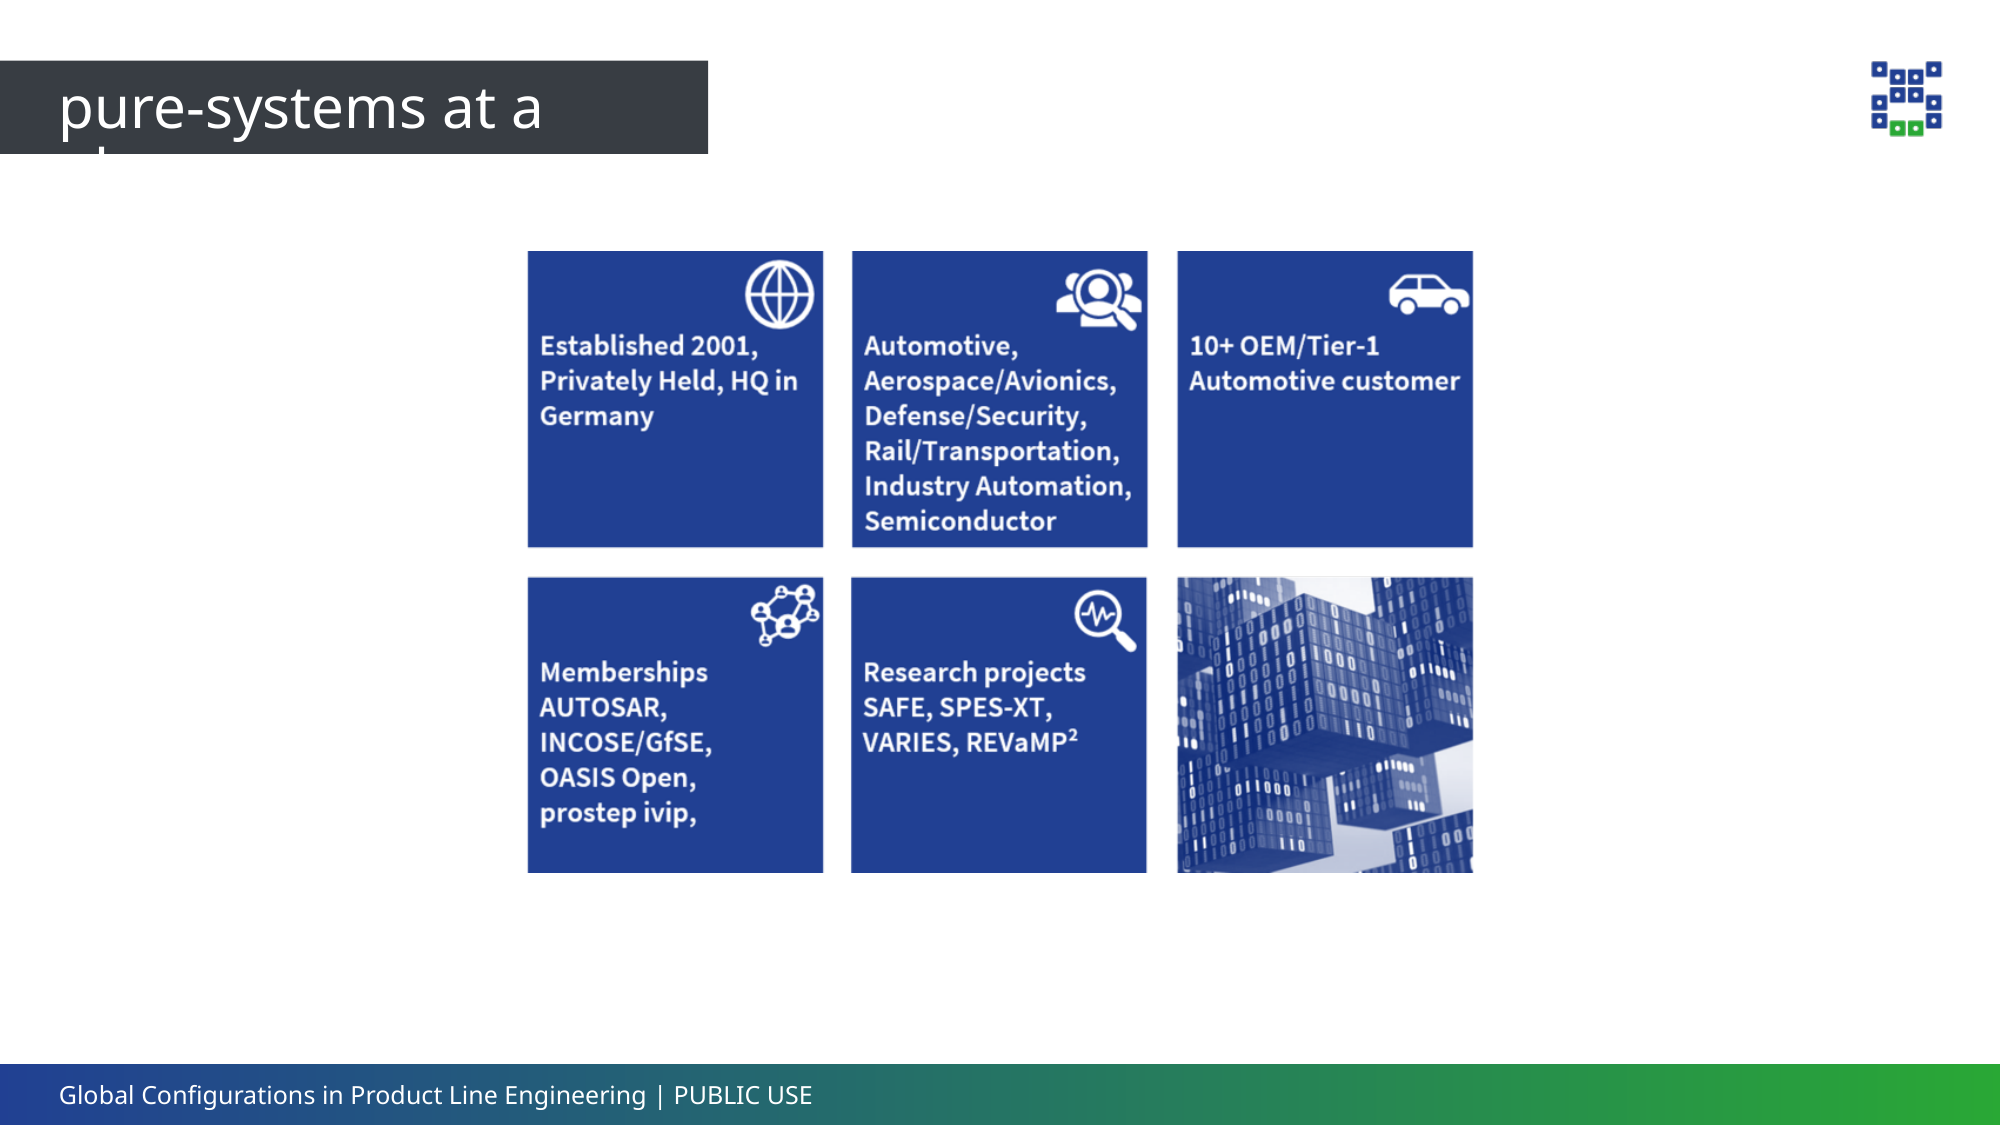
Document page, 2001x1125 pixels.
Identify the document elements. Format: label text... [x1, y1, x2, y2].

title pure-systems at a glance [0, 60, 709, 154]
footer Global Configurations in Product Line Engineering | PUBLIC USE [0, 1064, 2000, 1125]
picture [522, 251, 1478, 874]
